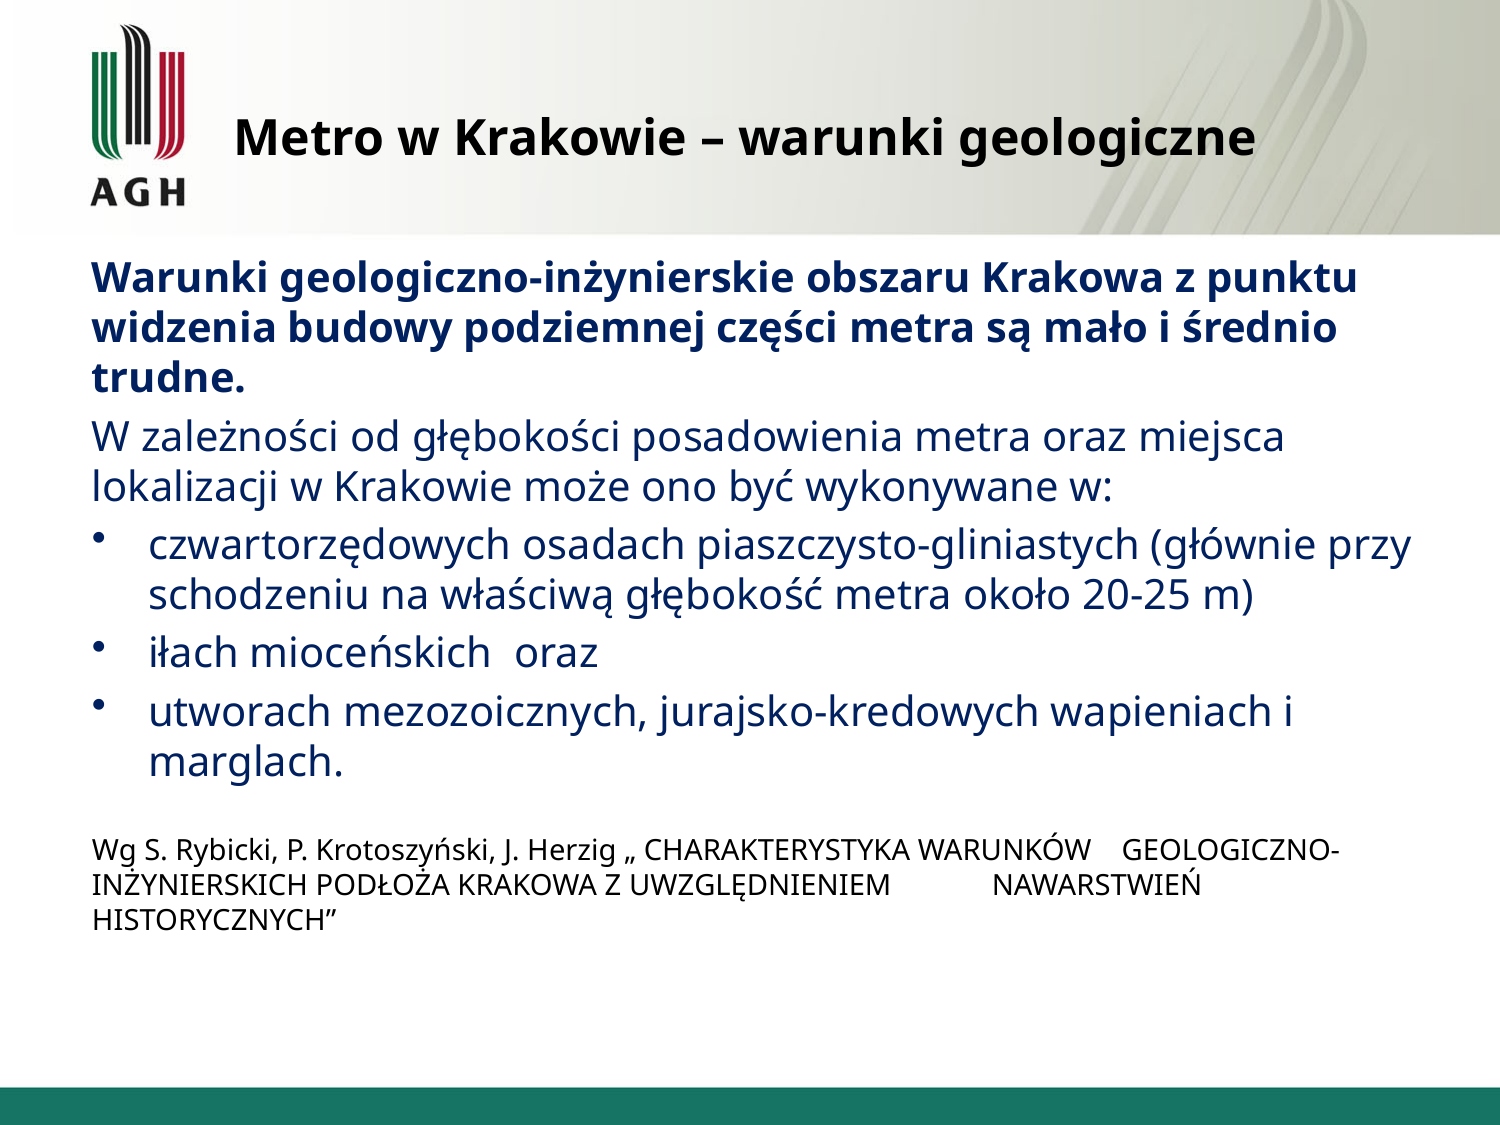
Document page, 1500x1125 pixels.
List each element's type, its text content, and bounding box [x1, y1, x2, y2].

picture [0, 0, 1500, 1125]
list Warunki geologiczno-inżynierskie obszaru Krakowa z punktu widzenia budowy podziemnej części metra są mało i średnio trudne. W zależności od głębokości posadowienia metra oraz miejsca lokalizacji w Krakowie może ono być wykonywane w: czwartorzędowych osadach piaszczysto-gliniastych (głównie przy schodzeniu na właściwą głębokość metra około 20-25 m) iłach mioceńskich oraz utworach mezozoicznych, jurajsko-kredowych wapieniach i marglach. Wg S. Rybicki, P. Krotoszyński, J. Herzig „ CHARAKTERYSTYKA WARUNKÓW GEOLOGICZNO-INŻYNIERSKICH PODŁOŻA KRAKOWA Z UWZGLĘDNIENIEM NAWARSTWIEŃ HISTORYCZNYCH” [76, 243, 1460, 1083]
title Metro w Krakowie – warunki geologiczne [218, 77, 1483, 233]
